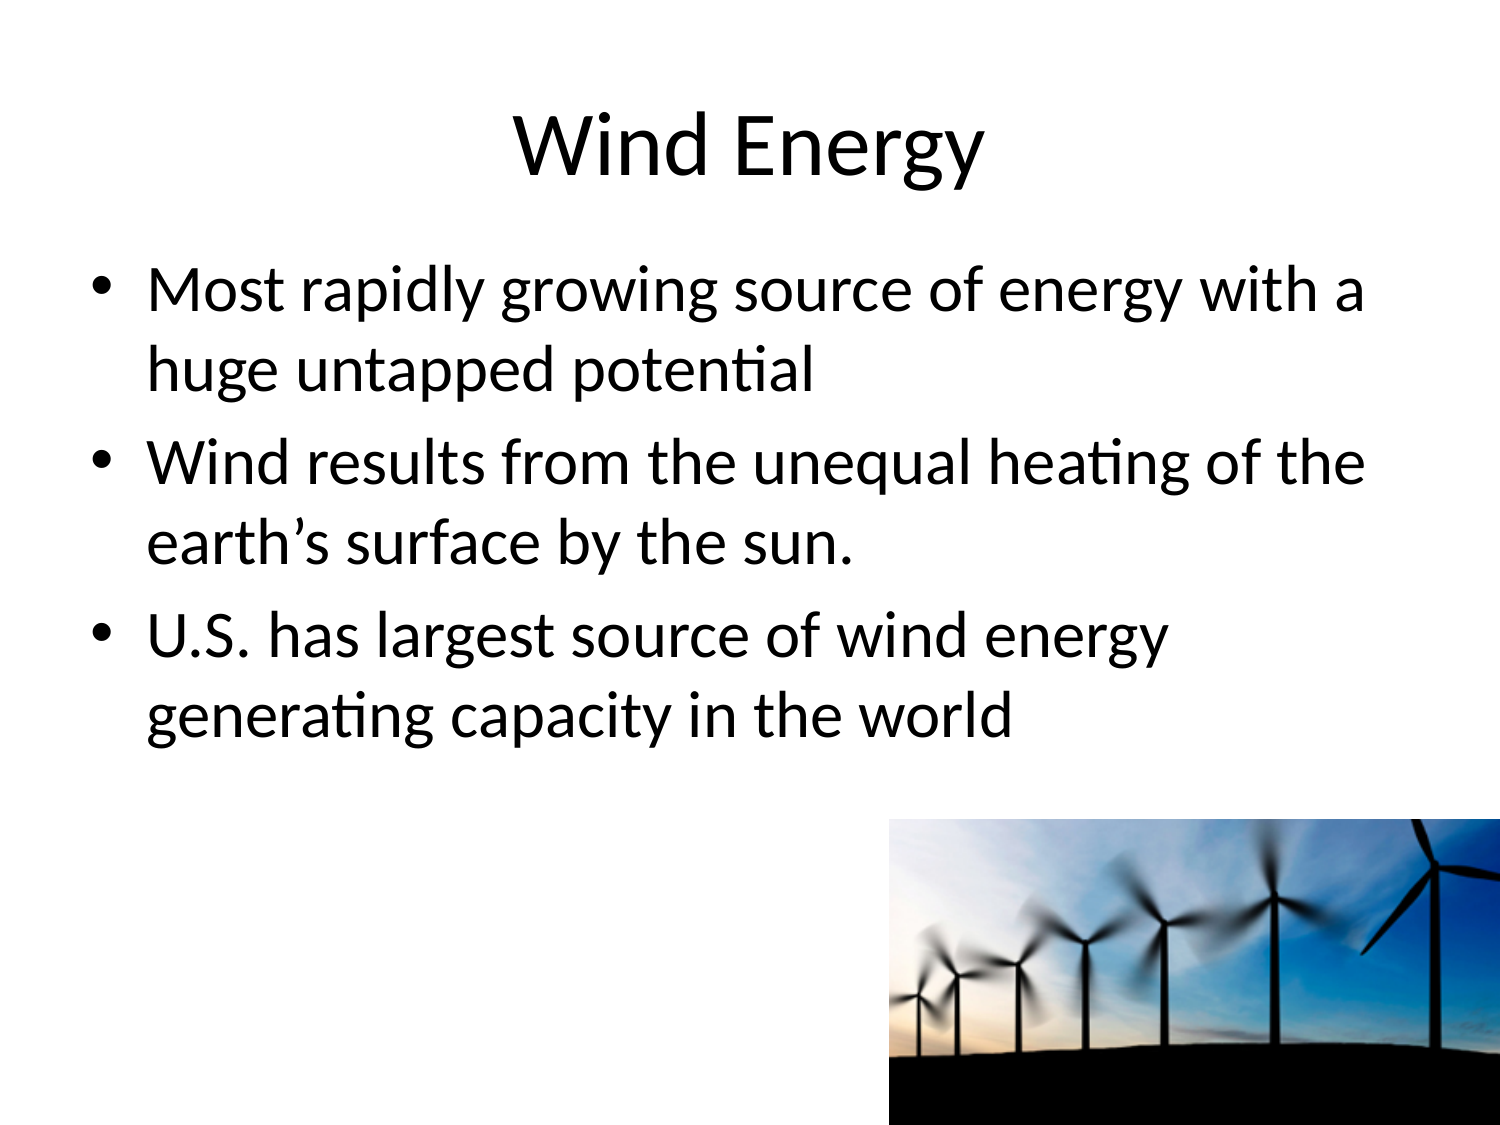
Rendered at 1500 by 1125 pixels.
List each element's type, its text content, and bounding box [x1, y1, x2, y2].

list Most rapidly growing source of energy with a huge untapped potential Wind results from the unequal heating of the earth’s surface by the sun. U.S. has largest source of wind energy generating capacity in the world [75, 236, 1425, 980]
picture [888, 819, 1500, 1125]
title Wind Energy [75, 45, 1425, 233]
